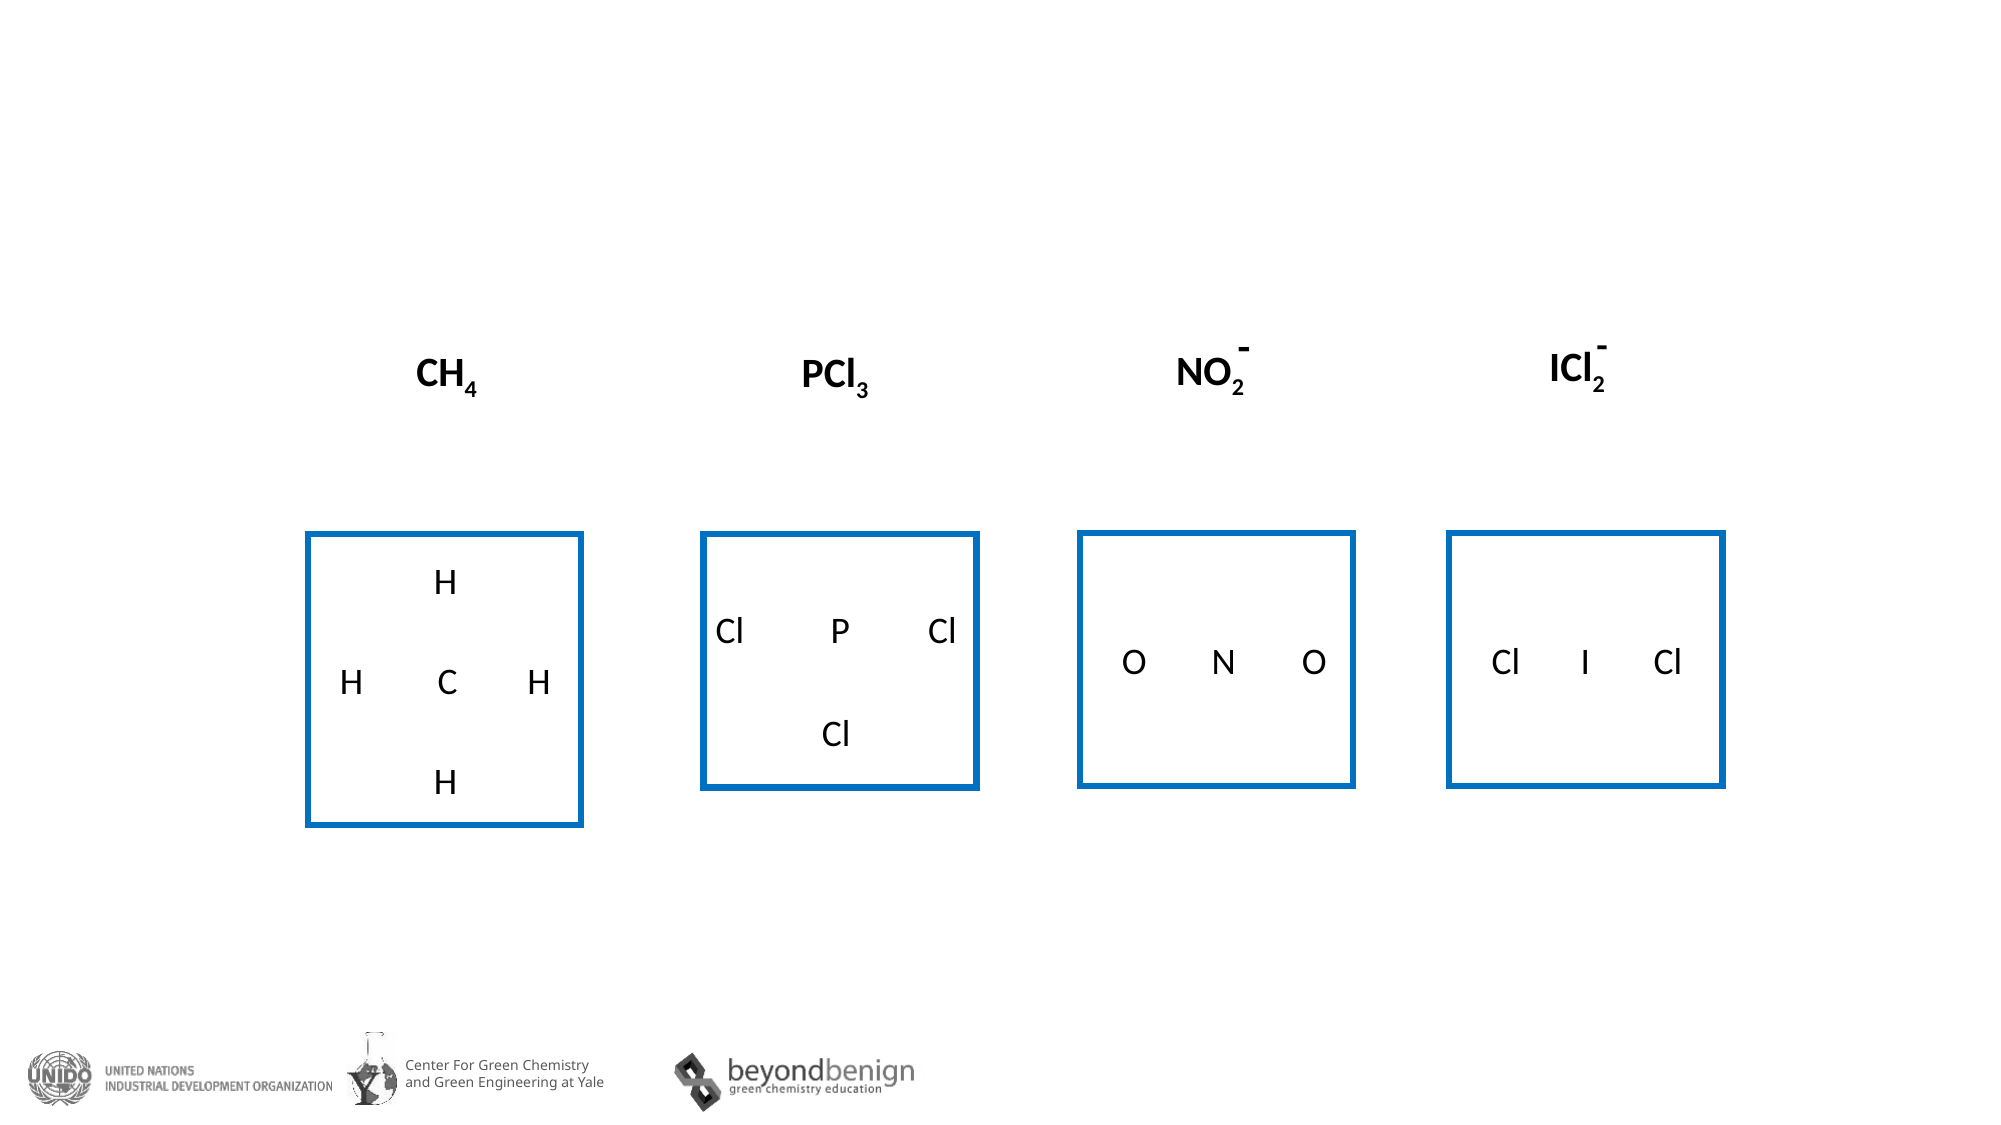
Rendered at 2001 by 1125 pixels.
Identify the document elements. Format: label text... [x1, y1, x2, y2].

text_box [1079, 532, 1354, 787]
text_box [324, 549, 567, 811]
text_box [307, 533, 582, 826]
text_box [702, 533, 978, 788]
text_box CH4 [401, 337, 492, 410]
text_box PCl3 [786, 338, 884, 411]
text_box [700, 598, 973, 762]
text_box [1106, 629, 1342, 691]
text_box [1159, 312, 1266, 403]
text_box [1476, 629, 1698, 691]
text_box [1532, 313, 1624, 399]
text_box [1448, 532, 1724, 787]
